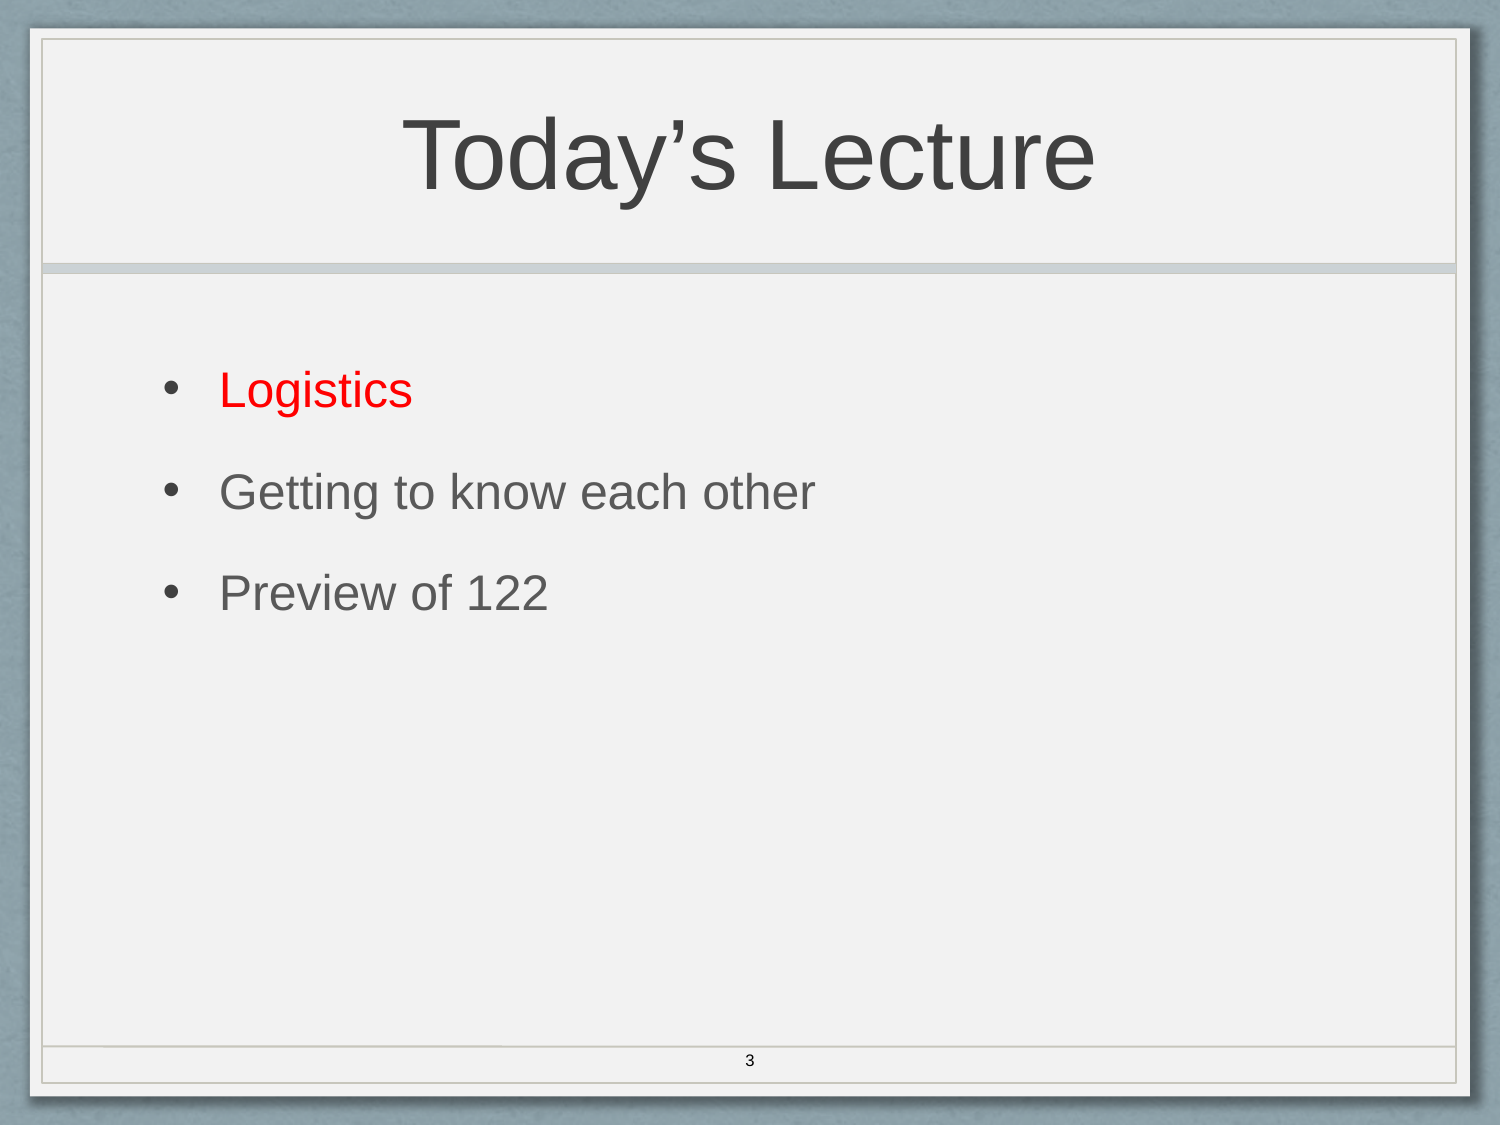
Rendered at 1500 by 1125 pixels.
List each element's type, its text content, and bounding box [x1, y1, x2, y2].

list Logistics Getting to know each other Preview of 122 [147, 350, 1353, 995]
slide_number 3 [687, 1042, 813, 1088]
title Today’s Lecture [147, 40, 1353, 260]
